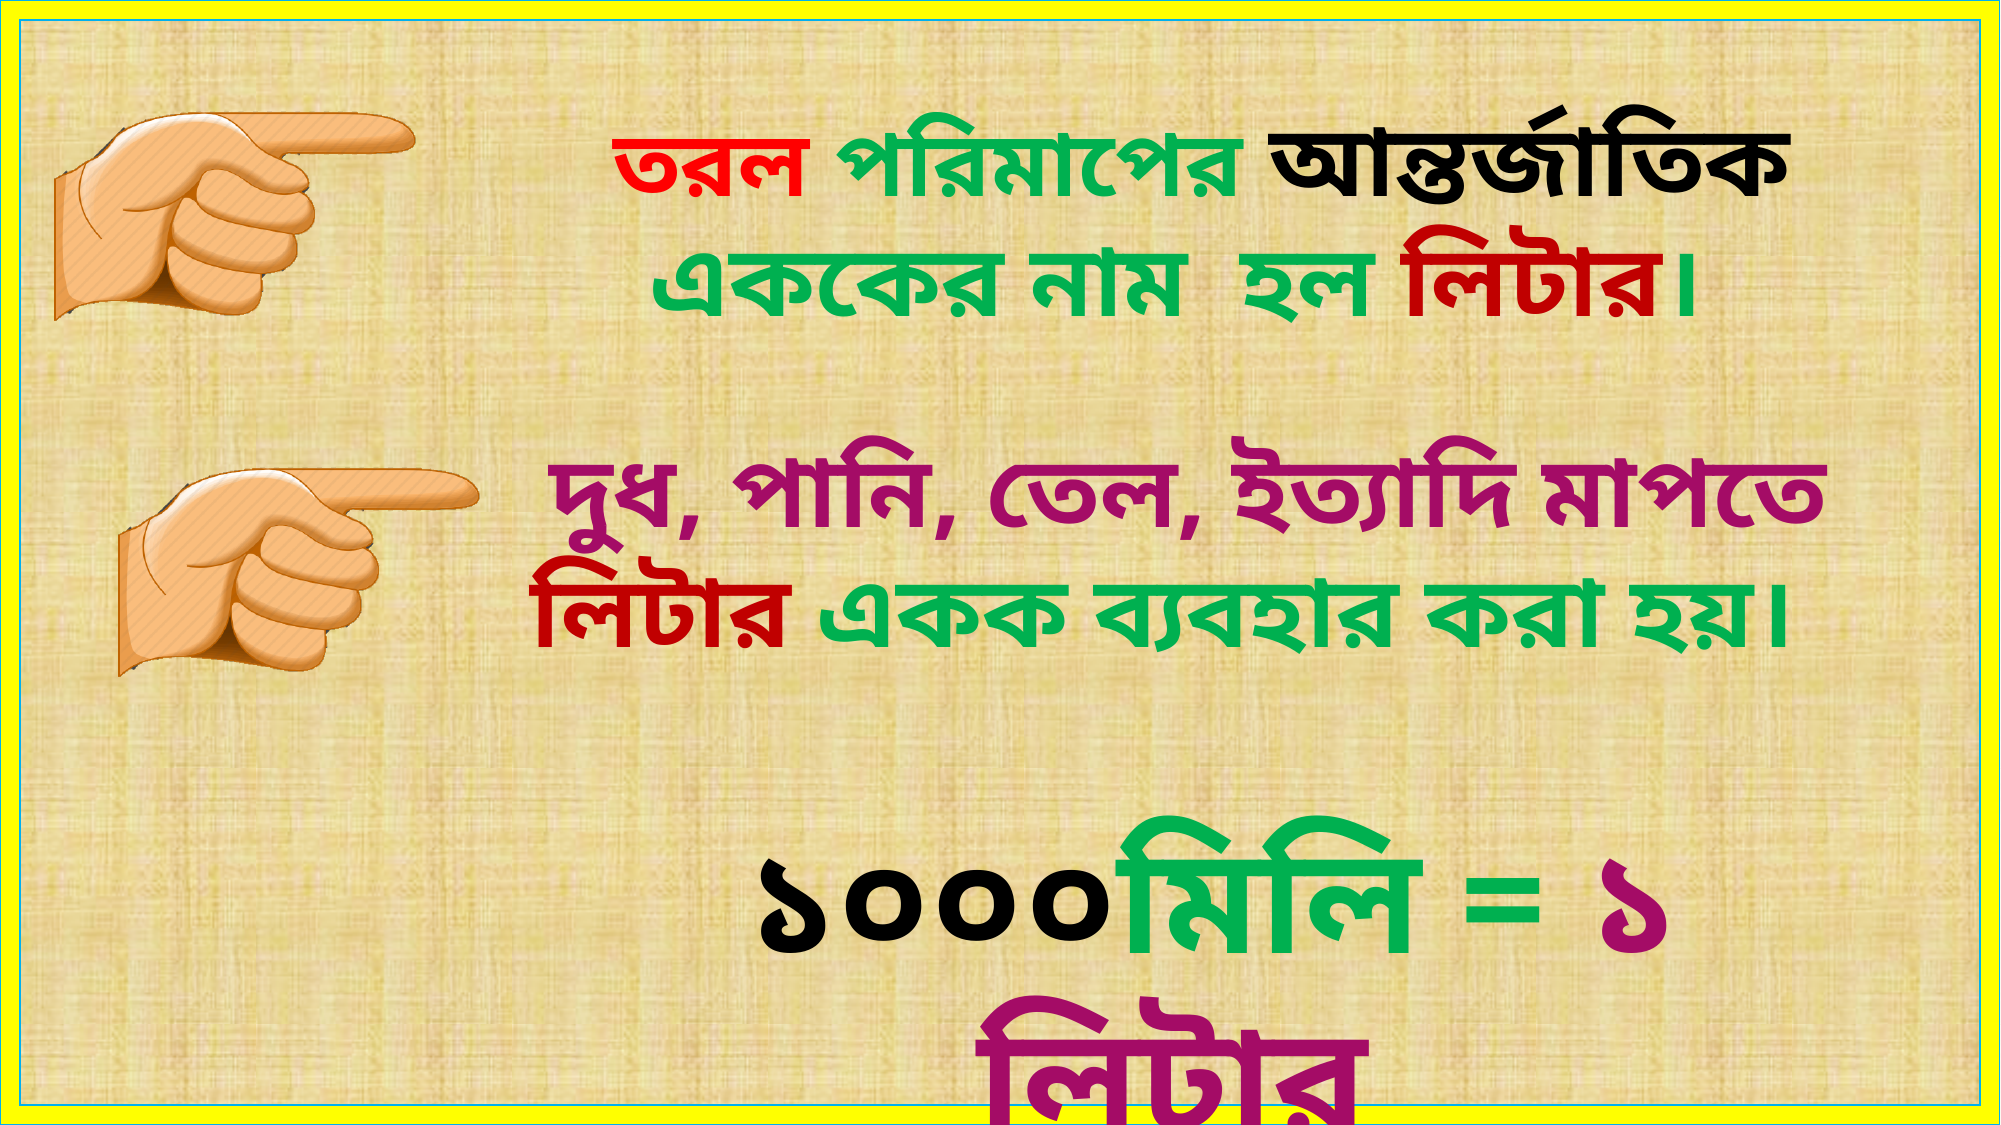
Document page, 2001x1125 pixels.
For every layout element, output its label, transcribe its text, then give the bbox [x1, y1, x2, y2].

picture [22, 22, 1978, 1103]
text_box ১০০০মিলি = ১ লিটার [563, 796, 1860, 1125]
text_box [0, 0, 2000, 1125]
text_box তরল পরিমাপের আন্তর্জাতিক এককের নাম হল লিটার। [418, 88, 1987, 344]
text_box দুধ, পানি, তেল, ইত্যাদি মাপতে লিটার একক ব্যবহার করা হয়। [482, 420, 1896, 676]
